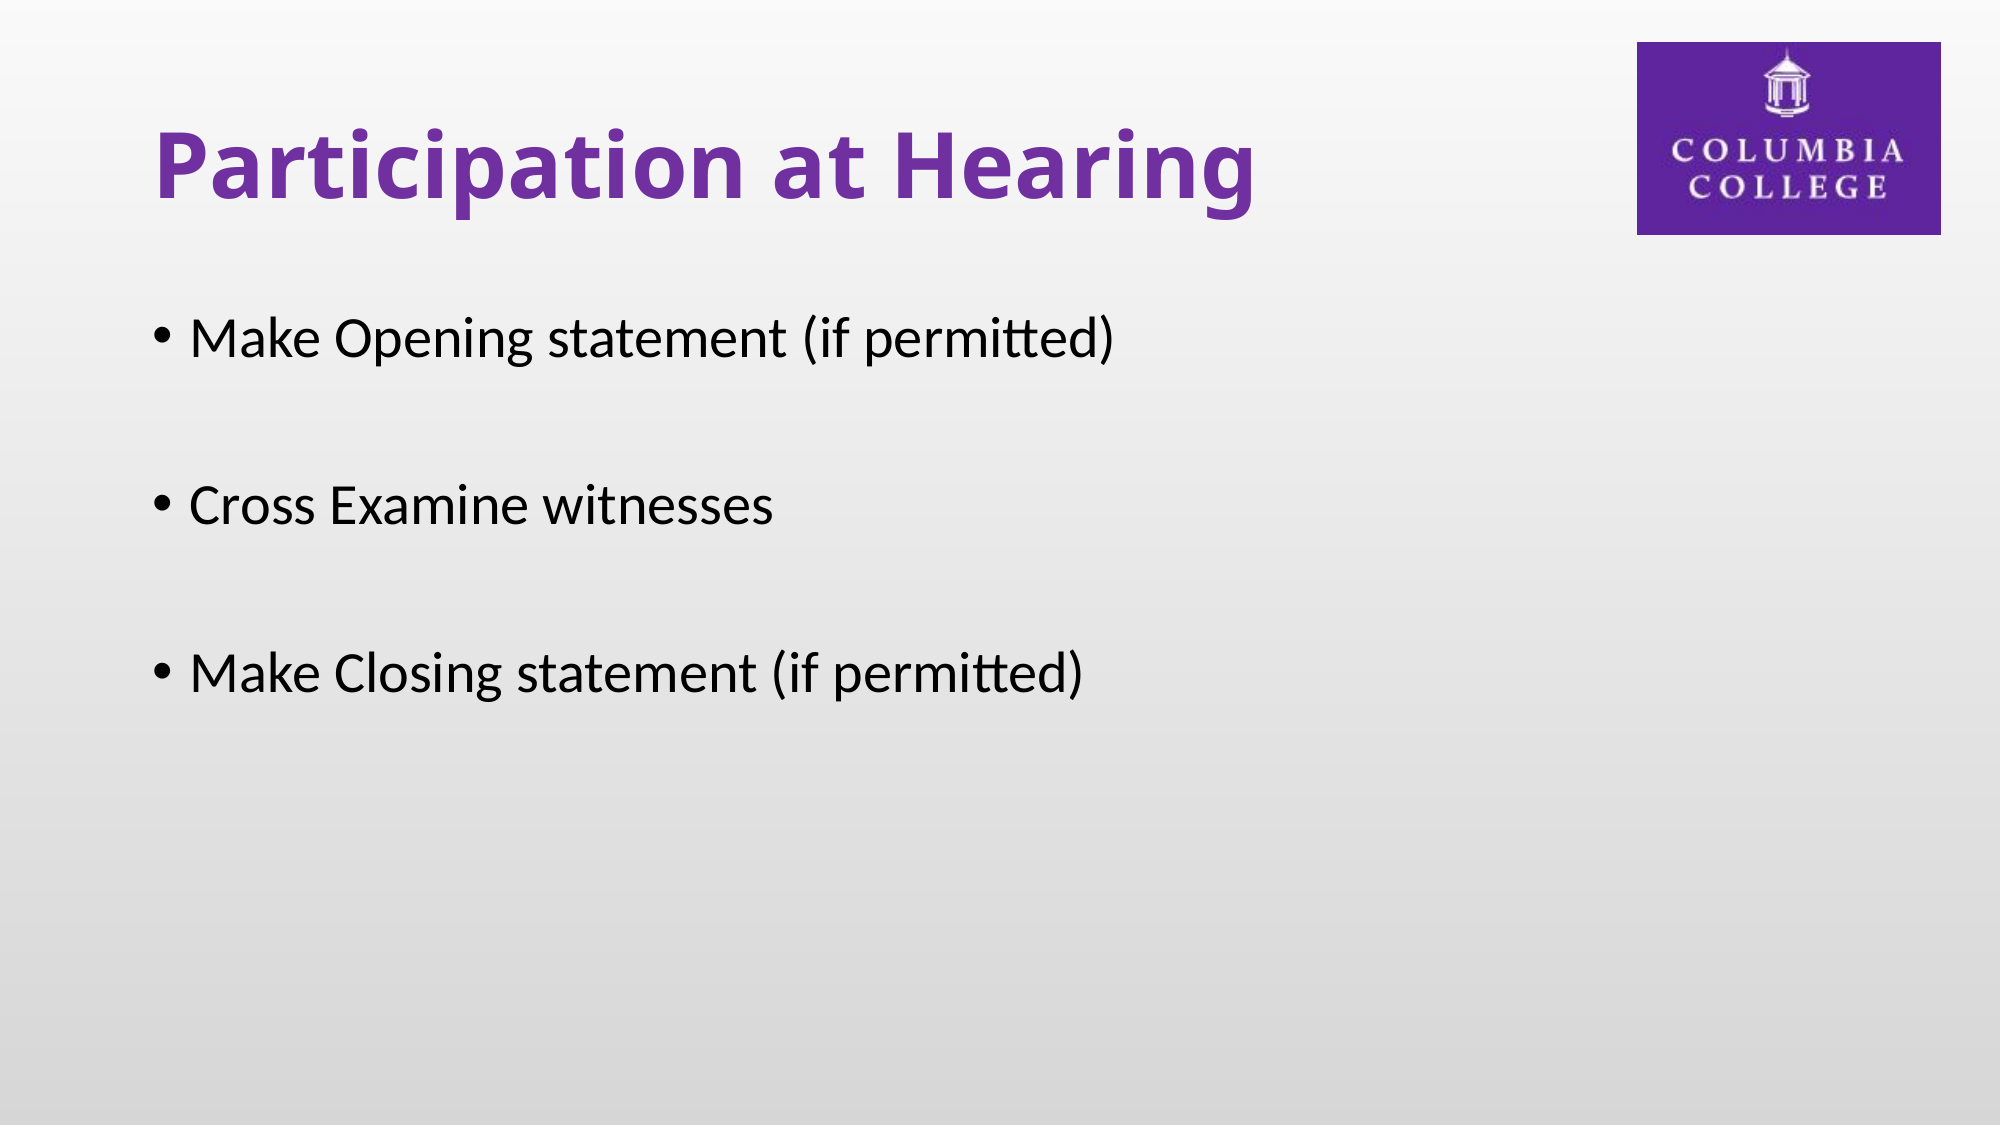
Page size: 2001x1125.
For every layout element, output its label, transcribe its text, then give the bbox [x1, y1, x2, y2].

list Make Opening statement (if permitted) Cross Examine witnesses Make Closing statement (if permitted) [137, 299, 1863, 1014]
title Participation at Hearing [137, 59, 1863, 278]
picture [1637, 42, 1941, 235]
